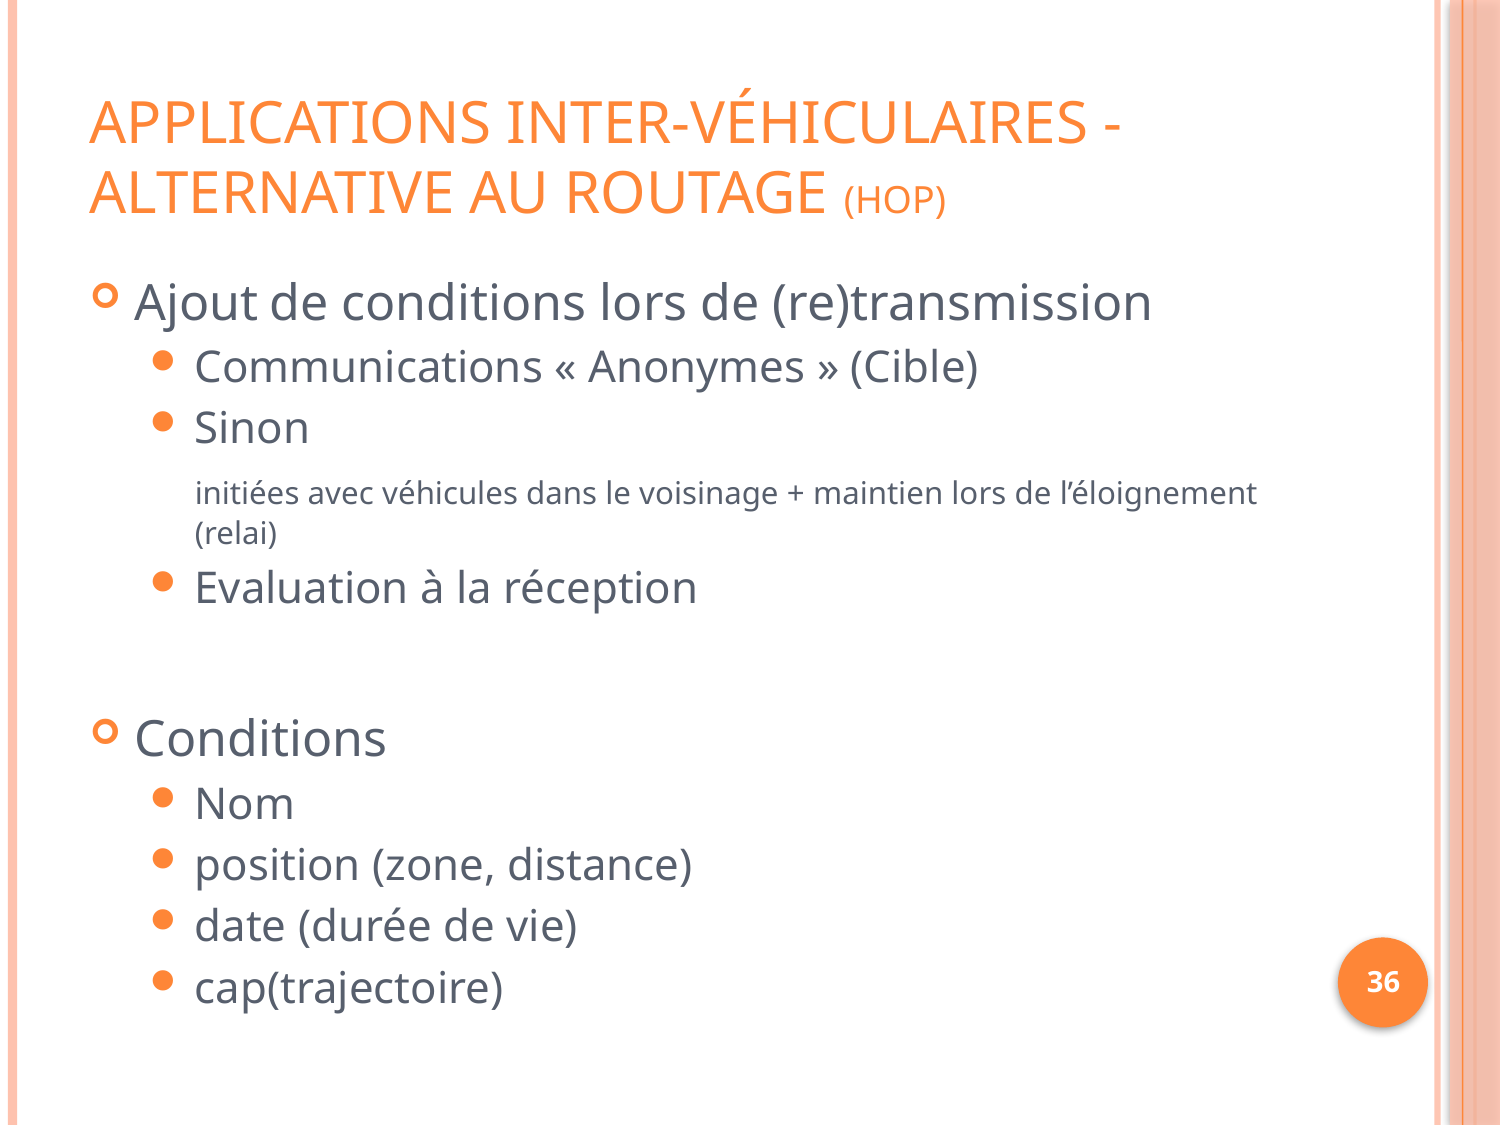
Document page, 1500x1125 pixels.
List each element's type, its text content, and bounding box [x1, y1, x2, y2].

list Ajout de conditions lors de (re)transmission Communications « Anonymes » (Cible) Sinon initiées avec véhicules dans le voisinage + maintien lors de l’éloignement (relai) Evaluation à la réception Conditions Nom position (zone, distance) date (durée de vie) cap(trajectoire) [75, 262, 1300, 1062]
title Applications inter-véhiculaires - Alternative au routage (hop) [75, 45, 1300, 233]
slide_number 36 [1333, 940, 1434, 1027]
